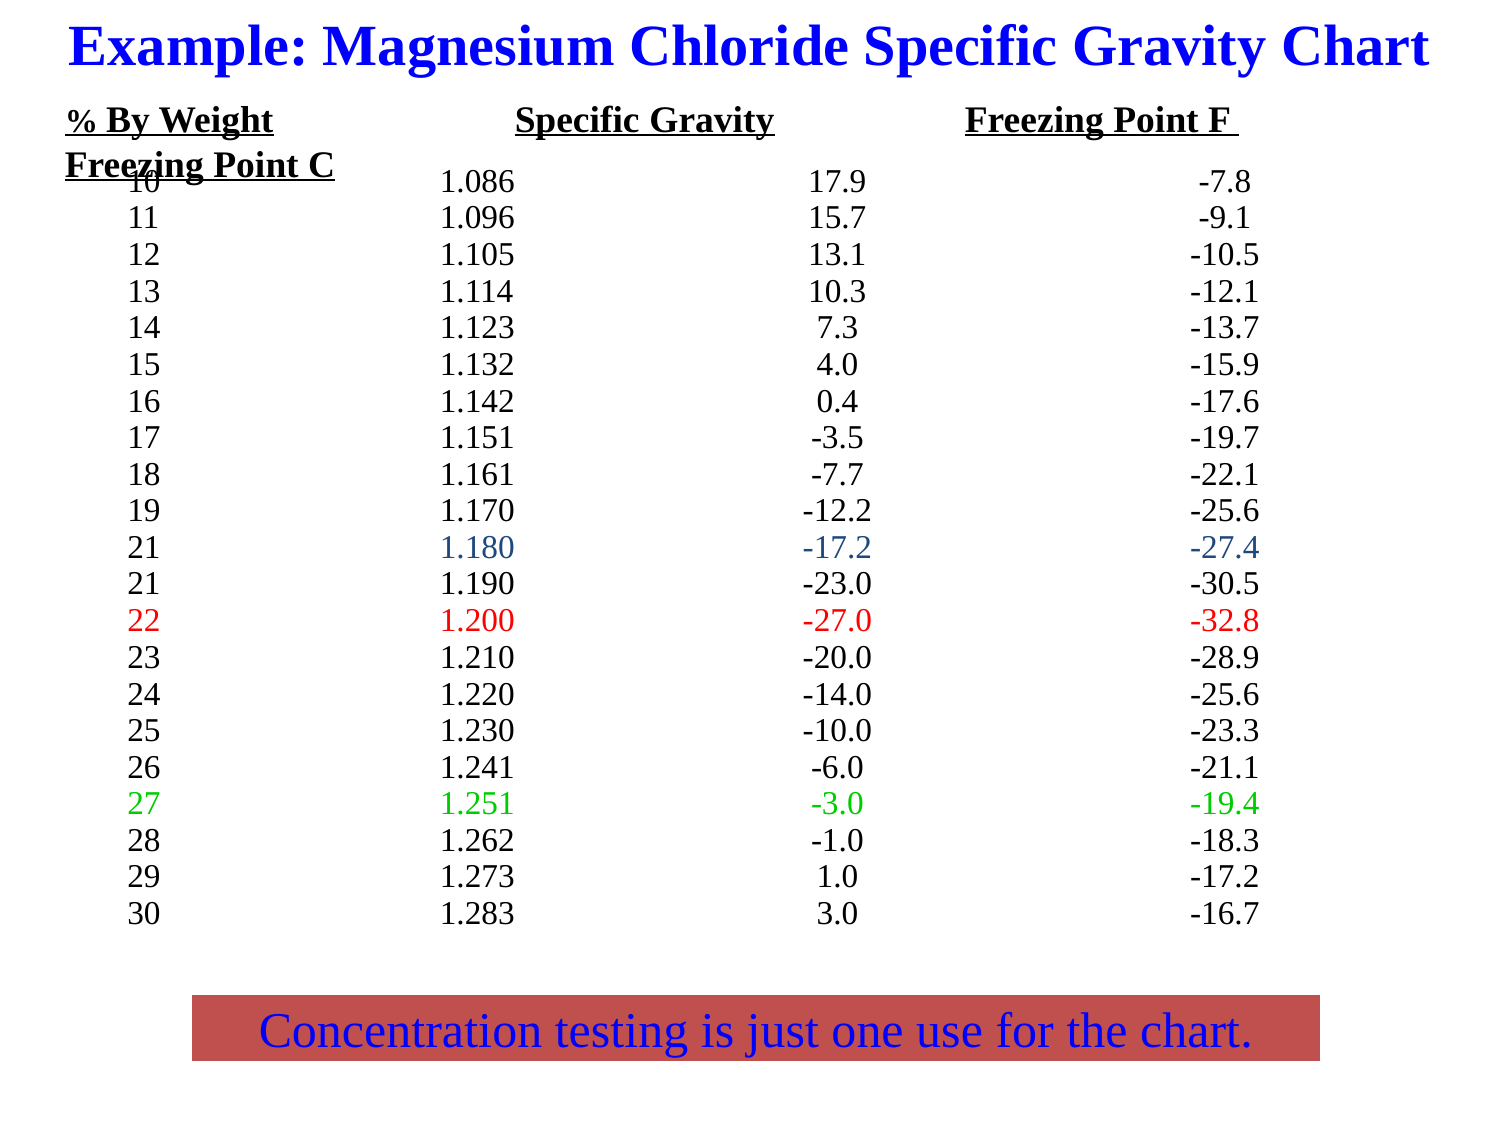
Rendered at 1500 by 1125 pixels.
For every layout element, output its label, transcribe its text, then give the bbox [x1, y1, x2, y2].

text_box Concentration testing is just one use for the chart. [187, 990, 1325, 1066]
text_box 1.086 1.096 1.105 1.114 1.123 1.132 1.142 1.151 1.161 1.170 1.180 1.190 1.200 1.210 1.220 1.230 1.241 1.251 1.262 1.273 1.283 [424, 112, 575, 936]
text_box 17.9 15.7 13.1 10.3 7.3 4.0 0.4 -3.5 -7.7 -12.2 -17.2 -23.0 -27.0 -20.0 -14.0 -10.0 -6.0 -3.0 -1.0 1.0 3.0 [762, 112, 913, 936]
text_box 10 11 12 13 14 15 16 17 18 19 21 21 22 23 24 25 26 27 28 29 30 [112, 112, 263, 936]
text_box -7.8 -9.1 -10.5 -12.1 -13.7 -15.9 -17.6 -19.7 -22.1 -25.6 -27.4 -30.5 -32.8 -28.9 -25.6 -23.3 -21.1 -19.4 -18.3 -17.2 -16.7 [1149, 112, 1300, 936]
text_box % By Weight Specific Gravity Freezing Point F Freezing Point C [50, 87, 1450, 238]
text_box Example: Magnesium Chloride Specific Gravity Chart [0, 0, 1500, 75]
